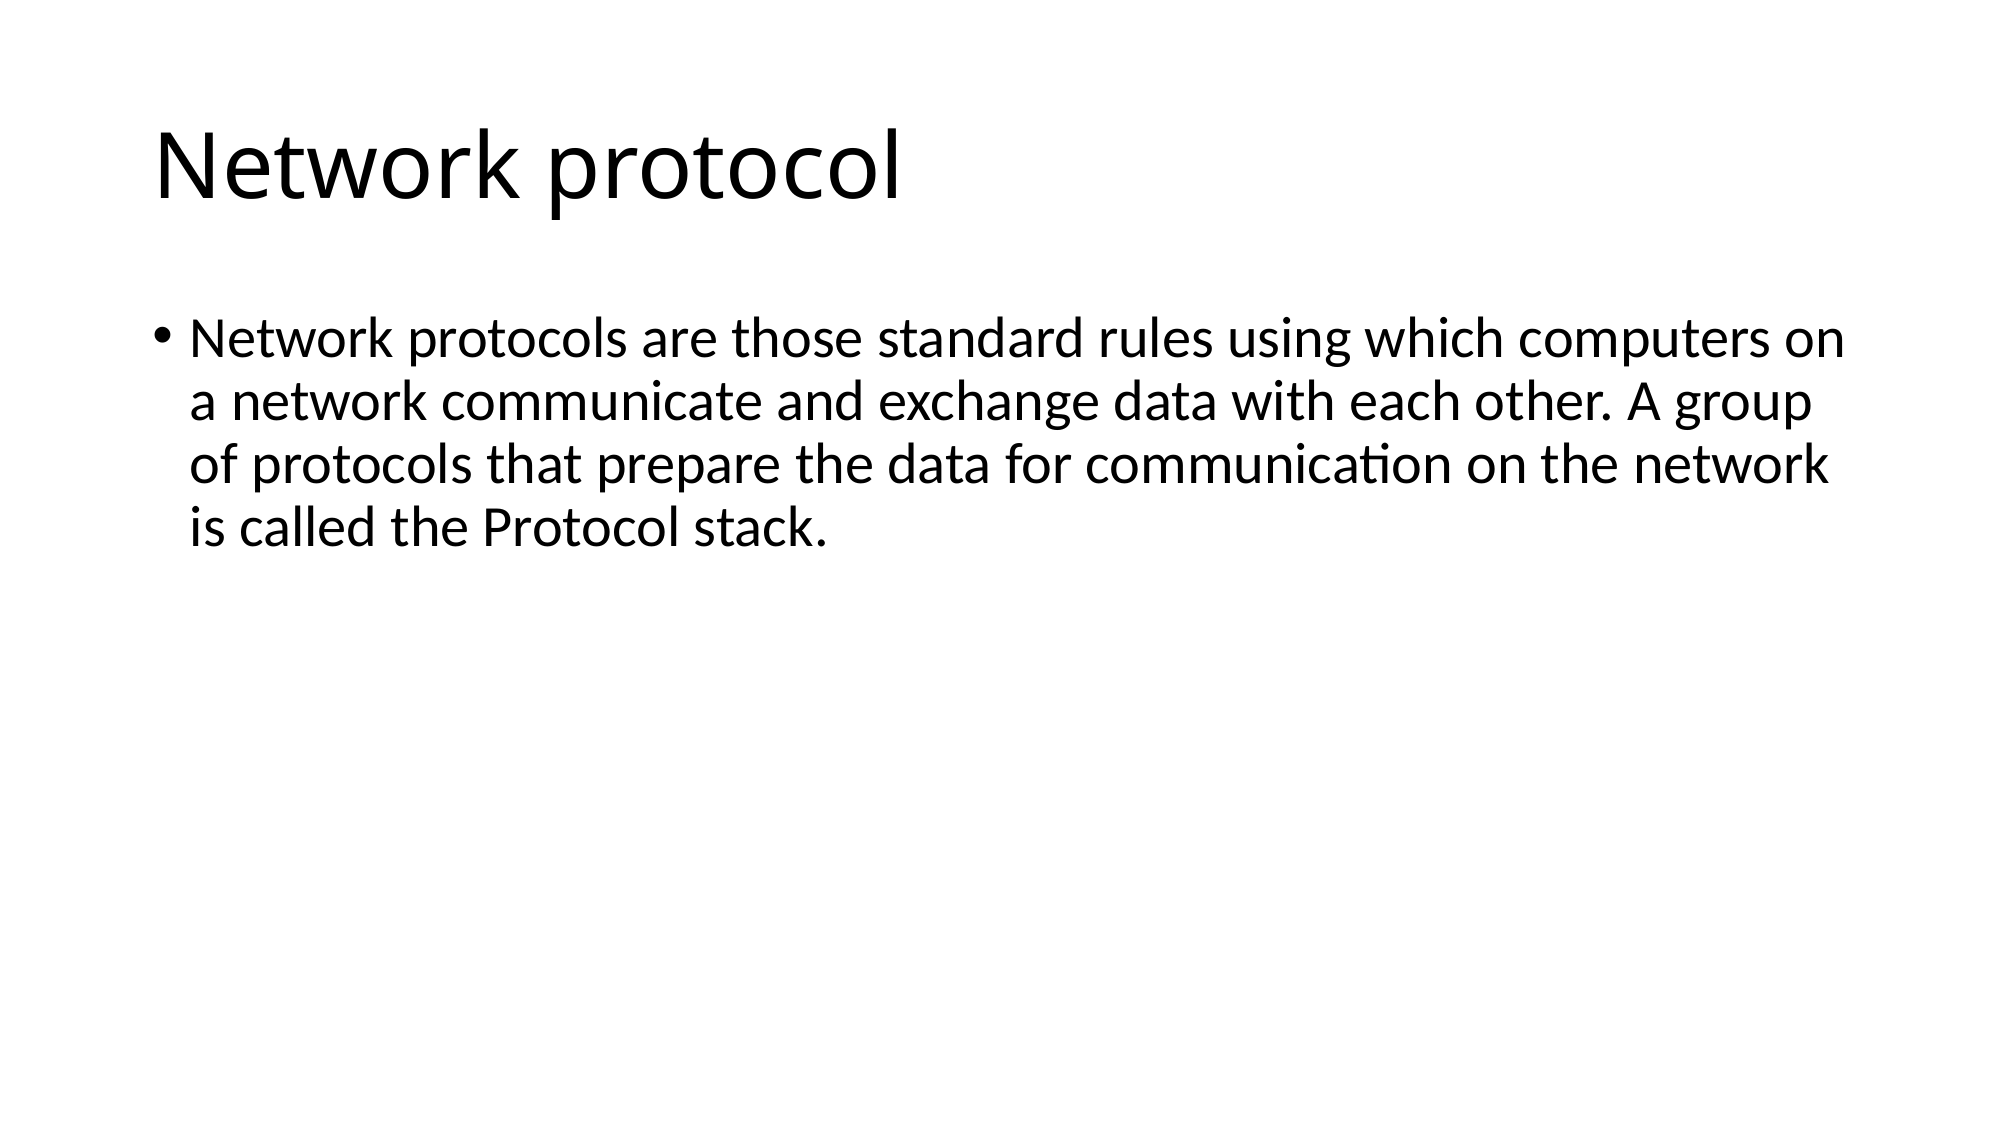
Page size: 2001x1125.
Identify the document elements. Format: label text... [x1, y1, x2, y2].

list Network protocols are those standard rules using which computers on a network communicate and exchange data with each other. A group of protocols that prepare the data for communication on the network is called the Protocol stack. [137, 299, 1863, 1014]
title Network protocol [137, 59, 1863, 278]
